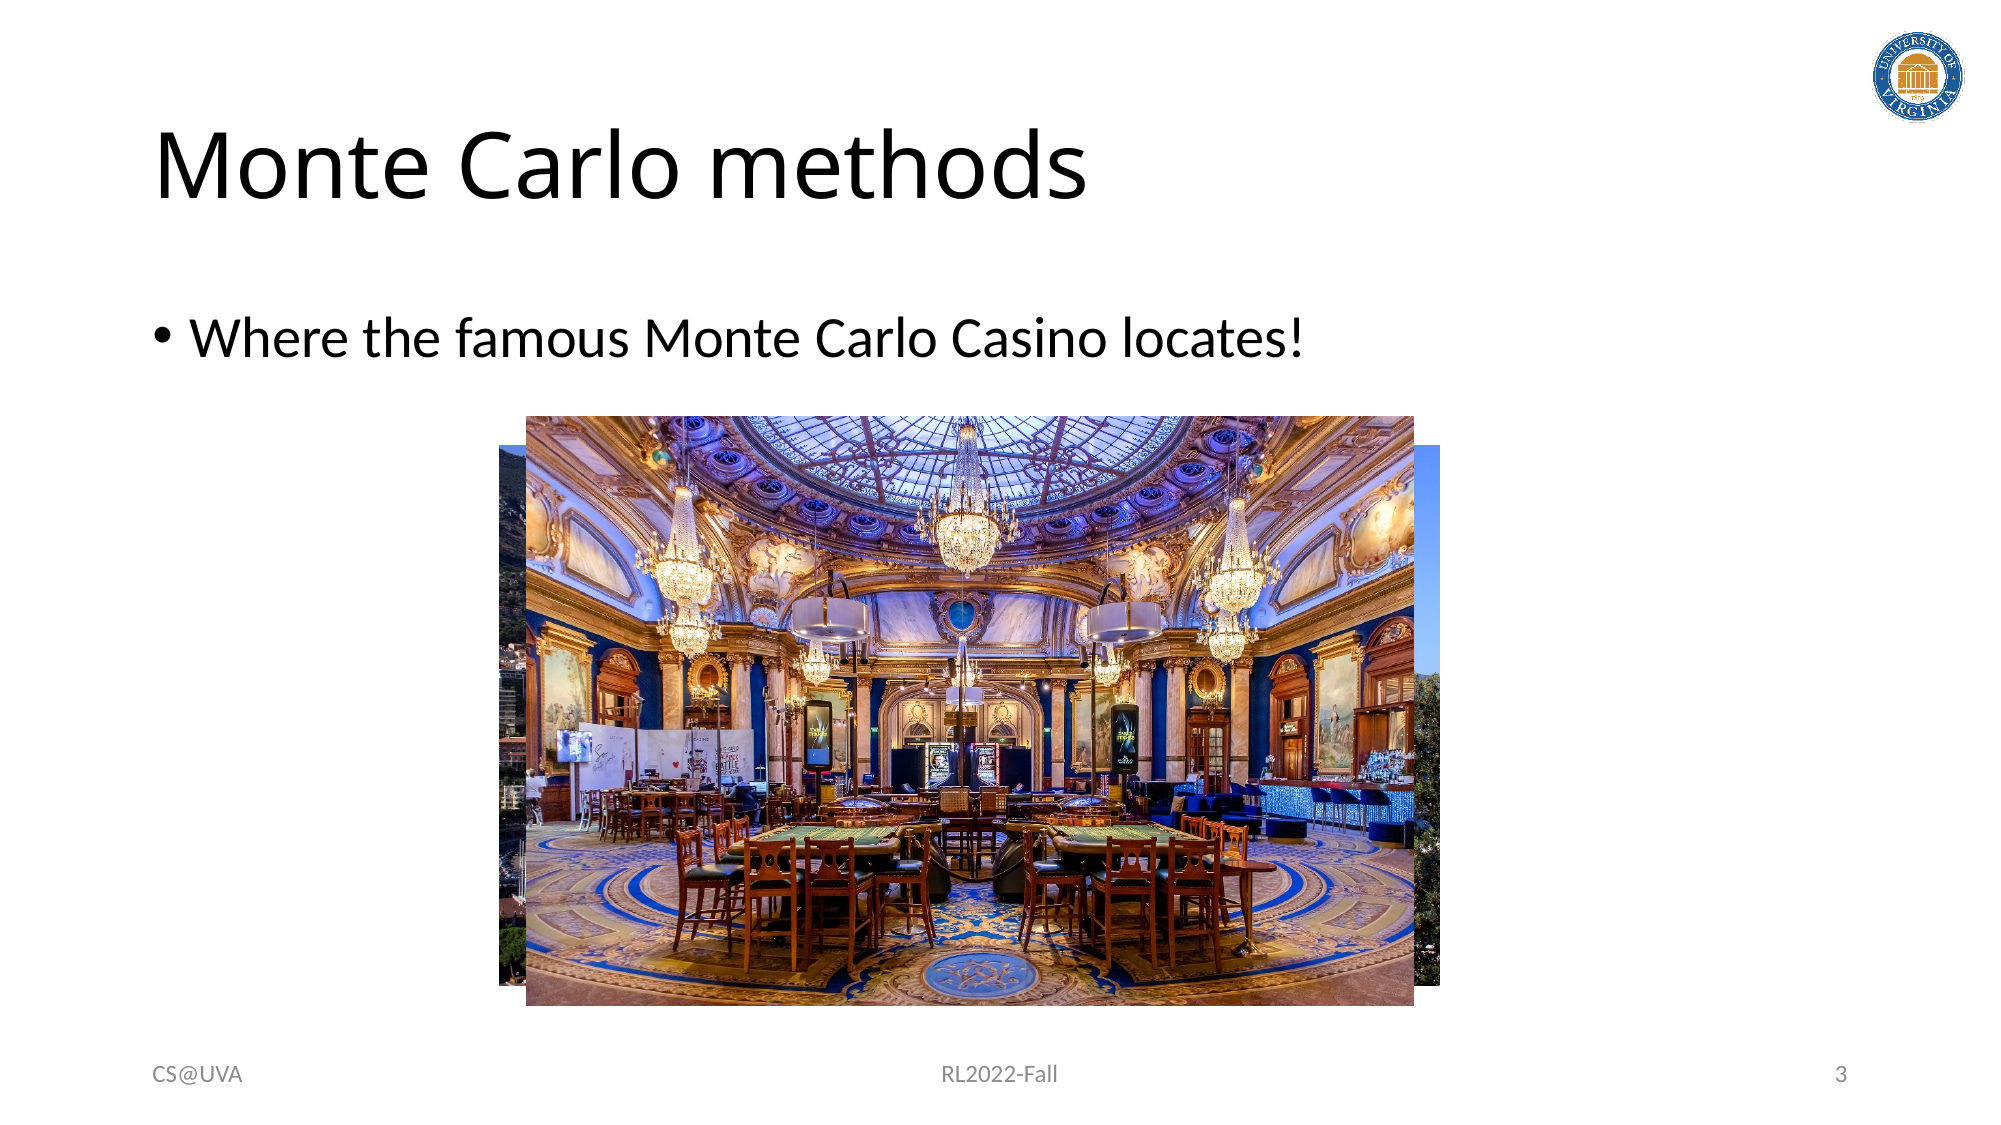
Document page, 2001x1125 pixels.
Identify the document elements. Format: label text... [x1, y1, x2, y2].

picture [499, 416, 1440, 1006]
slide_number 3 [1412, 1042, 1863, 1103]
footer RL2022-Fall [662, 1042, 1338, 1103]
slide_number CS@UVA [137, 1042, 588, 1103]
title Monte Carlo methods [137, 59, 1863, 278]
list Where the famous Monte Carlo Casino locates! [137, 299, 1863, 1014]
picture [1866, 25, 1969, 127]
